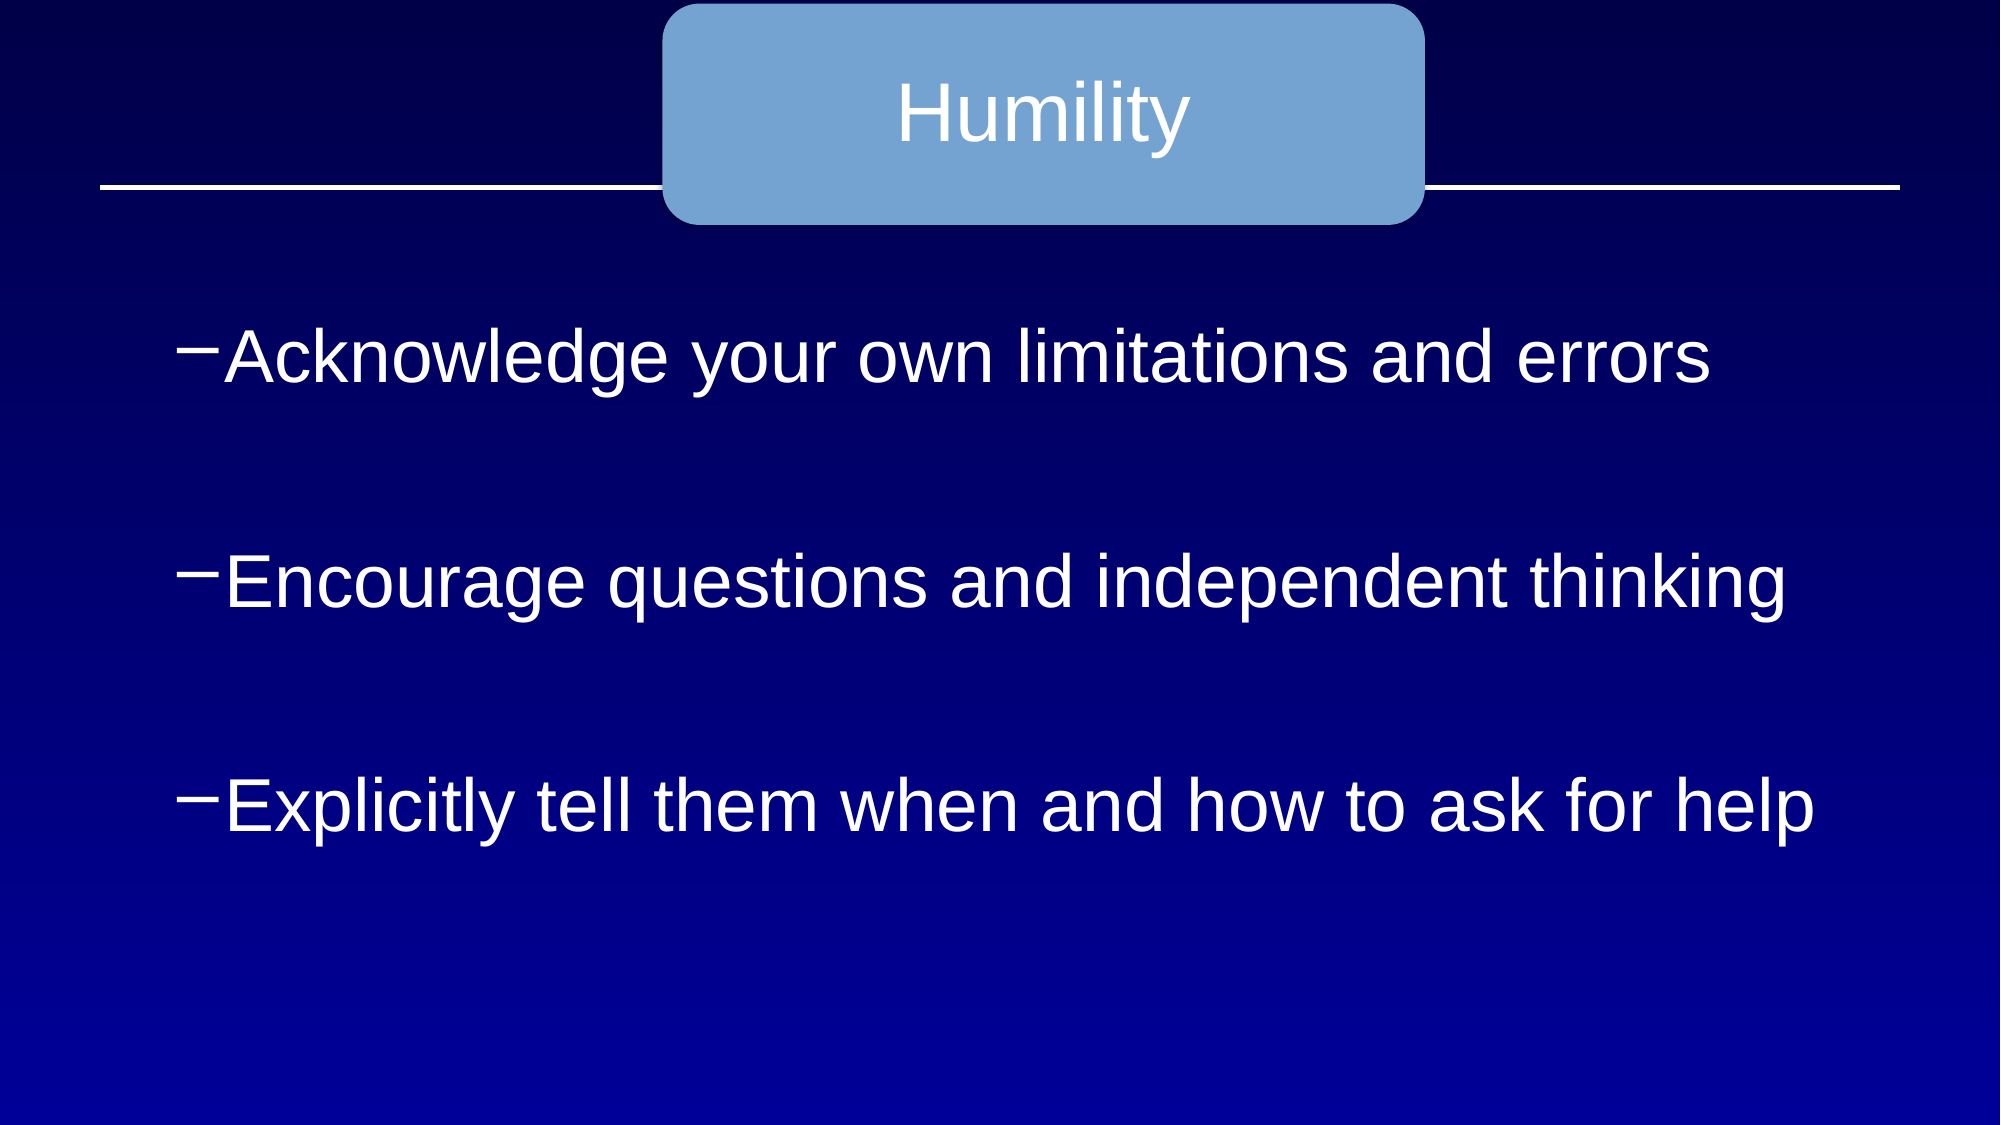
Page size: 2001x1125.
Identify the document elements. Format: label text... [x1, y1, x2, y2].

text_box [662, 3, 1426, 226]
list Acknowledge your own limitations and errors Encourage questions and independent thinking Explicitly tell them when and how to ask for help [87, 299, 1900, 1103]
